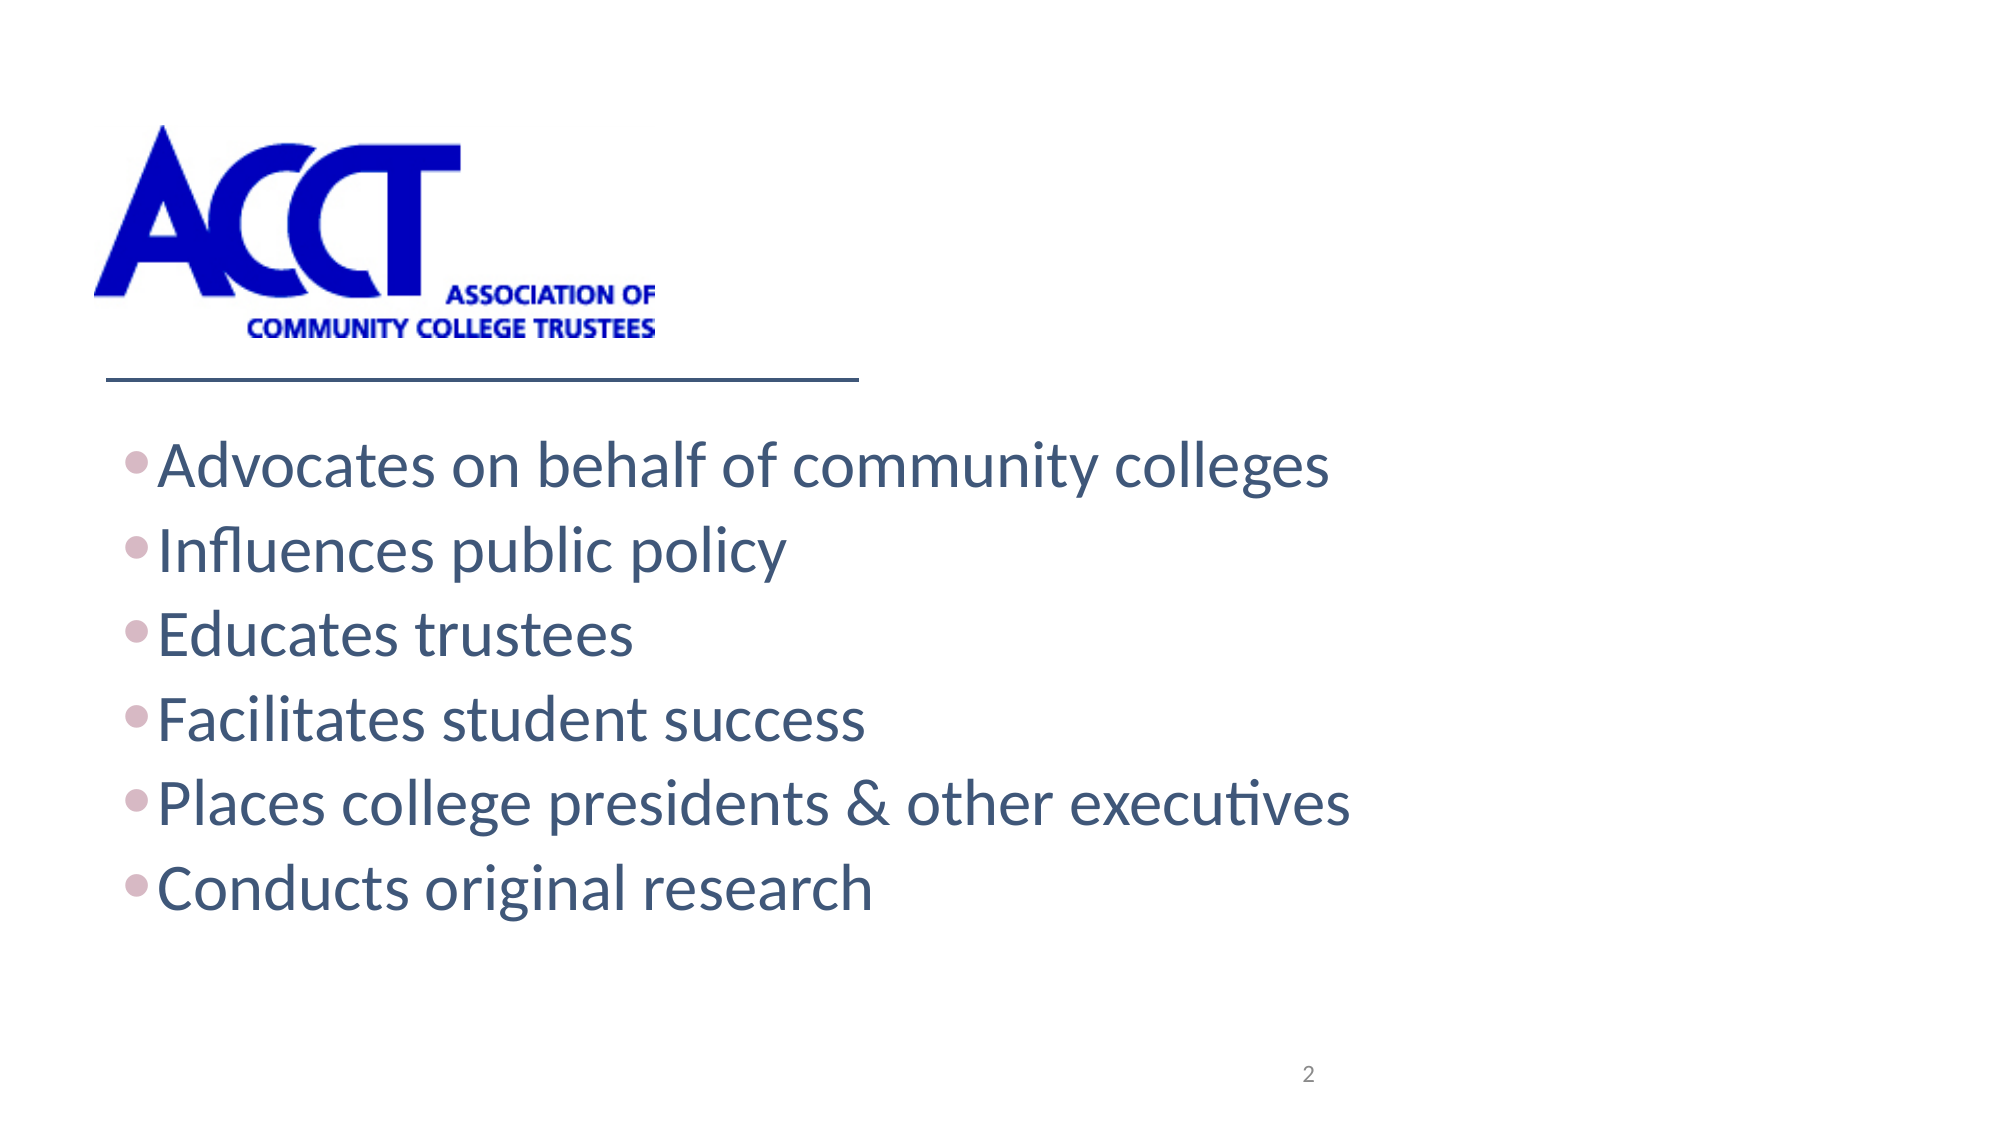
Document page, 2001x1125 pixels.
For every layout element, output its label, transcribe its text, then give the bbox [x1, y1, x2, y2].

slide_number 2 [1138, 1042, 1330, 1103]
list Advocates on behalf of community colleges Influences public policy Educates trustees Facilitates student success Places college presidents & other executives Conducts original research [107, 422, 1642, 1043]
picture [93, 124, 655, 338]
